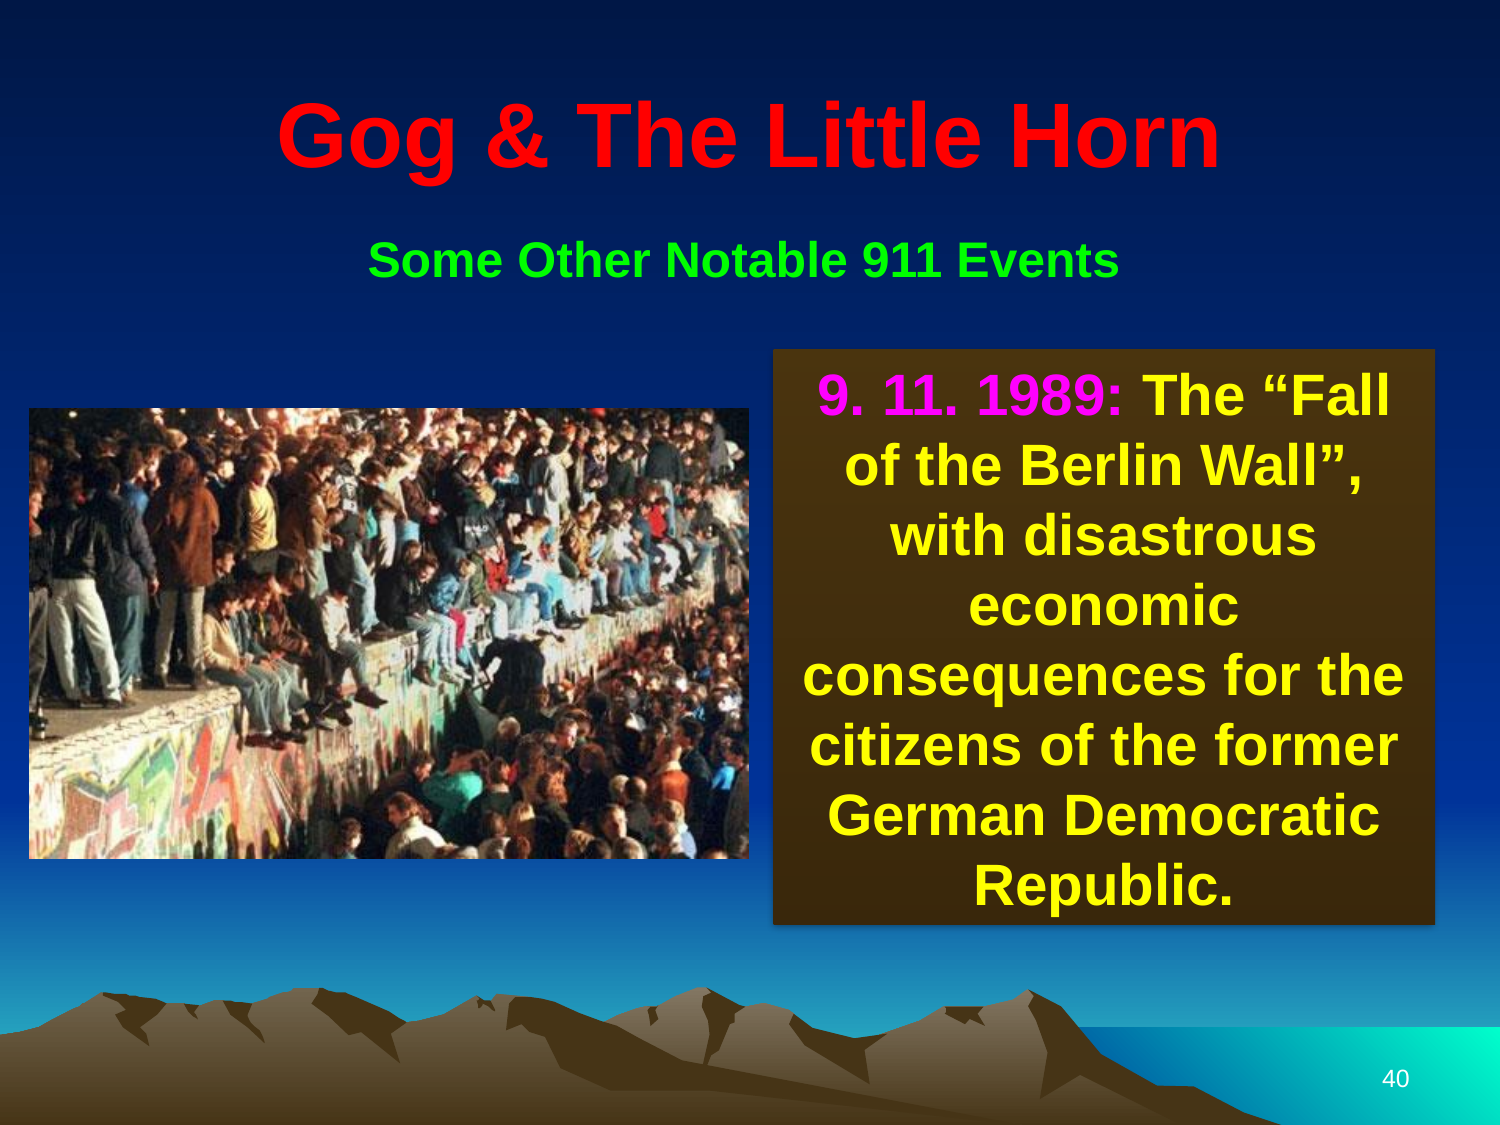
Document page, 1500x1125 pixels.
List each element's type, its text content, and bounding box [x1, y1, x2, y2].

text_box Some Other Notable 911 Events [289, 219, 1199, 295]
text_box 9. 11. 1989: The “Fall of the Berlin Wall”, with disastrous economic consequences for the citizens of the former German Democratic Republic. [773, 349, 1436, 925]
slide_number 40 [1074, 1024, 1426, 1101]
picture [29, 408, 749, 860]
title Gog & The Little Horn [74, 37, 1426, 226]
